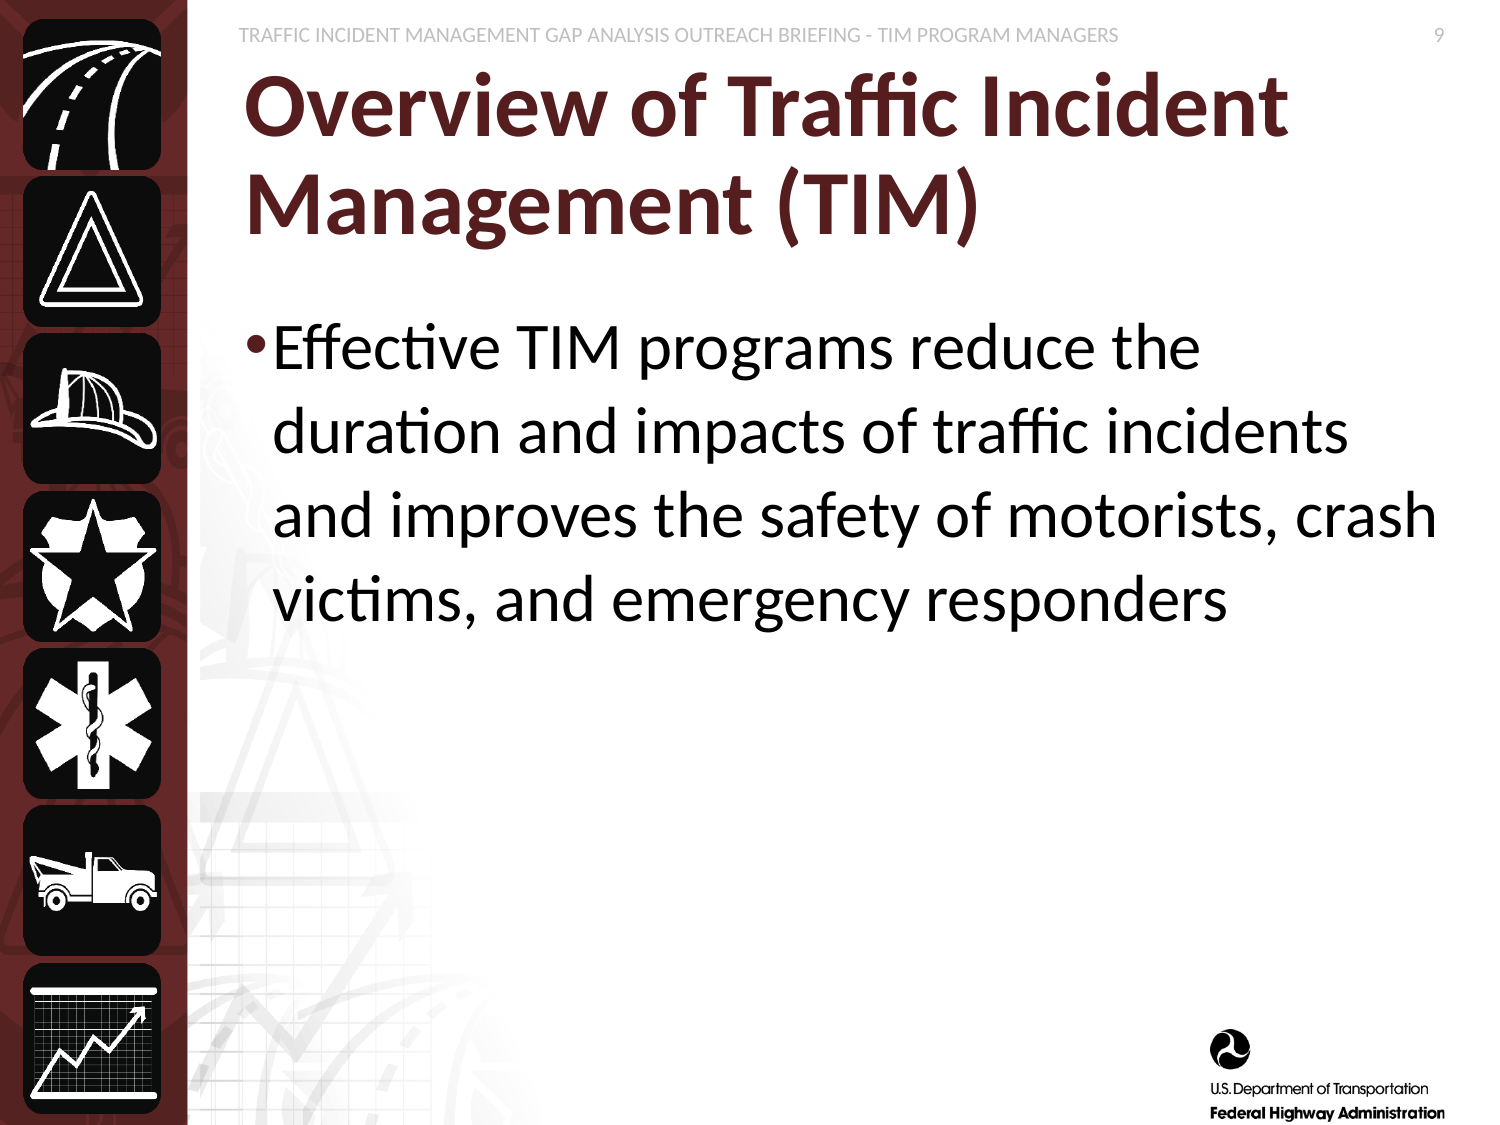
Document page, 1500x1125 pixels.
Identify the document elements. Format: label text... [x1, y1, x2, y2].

picture [0, 0, 541, 1125]
picture [1210, 1029, 1445, 1122]
title Overview of Traffic Incident Management (TIM) [244, 59, 1445, 255]
list Effective TIM programs reduce the duration and impacts of traffic incidents and improves the safety of motorists, crash victims, and emergency responders [244, 299, 1445, 1020]
